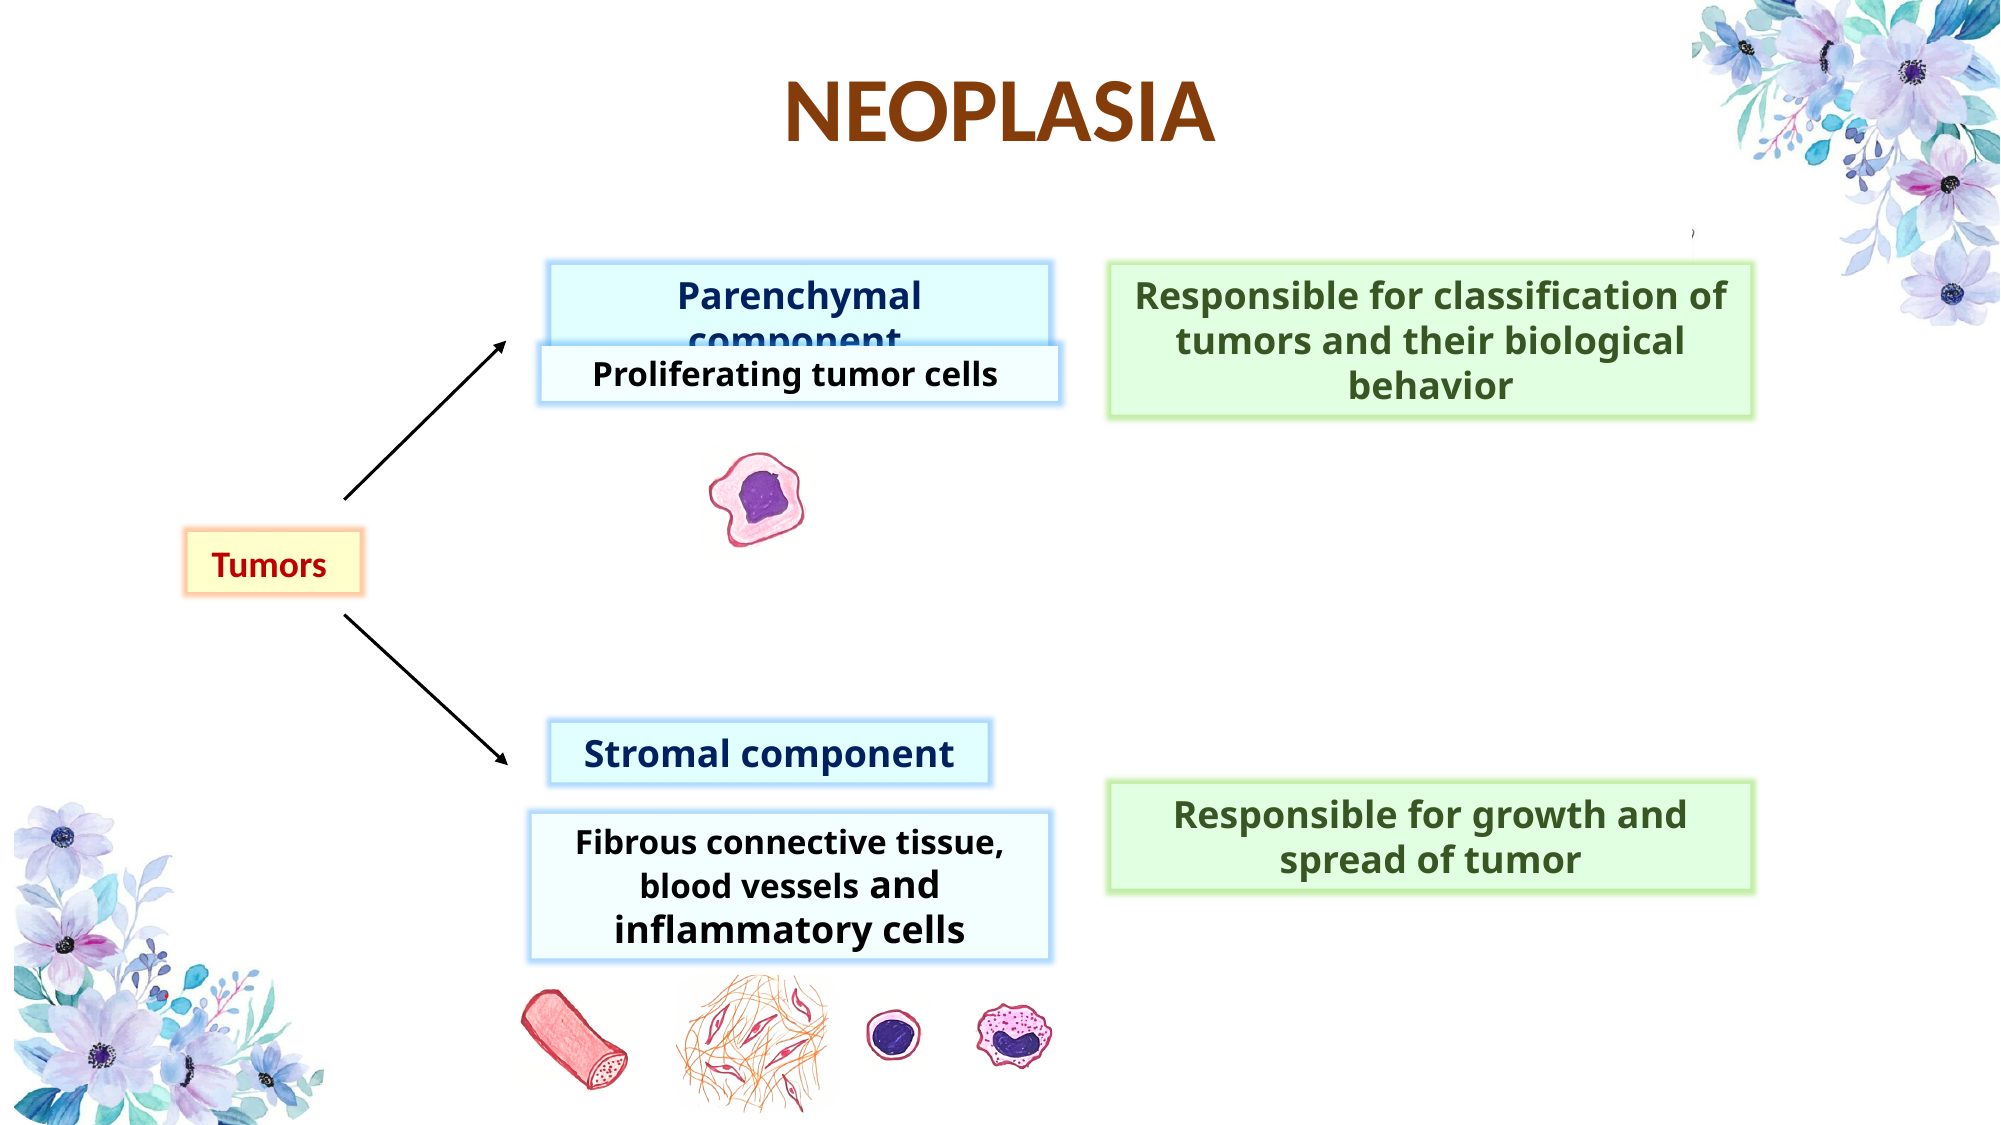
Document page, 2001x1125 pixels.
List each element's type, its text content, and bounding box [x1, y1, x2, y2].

picture [701, 444, 810, 559]
picture [1692, 0, 2000, 326]
picture [969, 995, 1059, 1083]
text_box Tumors [187, 532, 360, 592]
picture [0, 795, 324, 1125]
text_box Stromal component [551, 722, 988, 783]
text_box Responsible for classification of tumors and their biological behavior [1111, 264, 1751, 415]
picture [513, 985, 638, 1093]
text_box Proliferating tumor cells [541, 346, 1058, 401]
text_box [344, 614, 508, 766]
text_box Parenchymal component [551, 264, 1049, 338]
text_box Fibrous connective tissue, blood vessels and inflammatory cells [531, 813, 1049, 959]
text_box Responsible for growth and spread of tumor [1111, 783, 1751, 889]
title NEOPLASIA [137, 3, 1692, 221]
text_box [344, 340, 507, 500]
picture [676, 974, 839, 1113]
picture [858, 995, 932, 1083]
